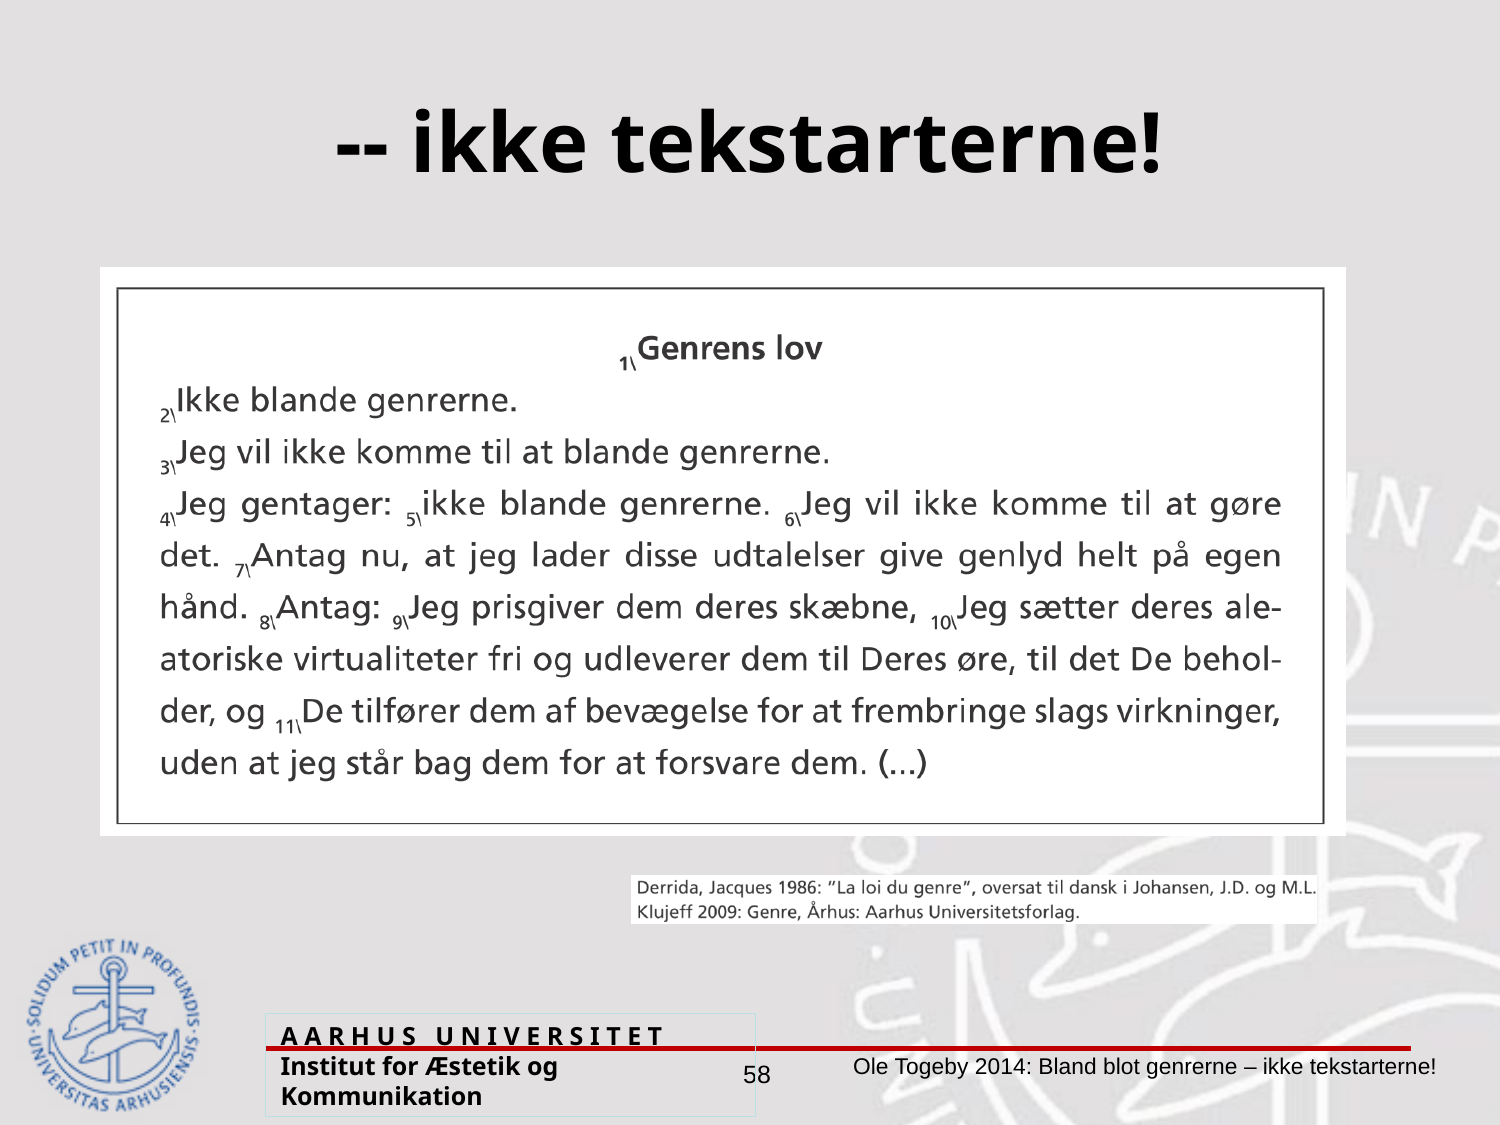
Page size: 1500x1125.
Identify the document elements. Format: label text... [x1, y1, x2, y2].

picture [0, 0, 1500, 1125]
footer A A R H U S U N I V E R S I T E T Institut for Æstetik og Kommunikation [265, 1013, 756, 1117]
title -- ikke tekstarterne! [75, 45, 1425, 233]
